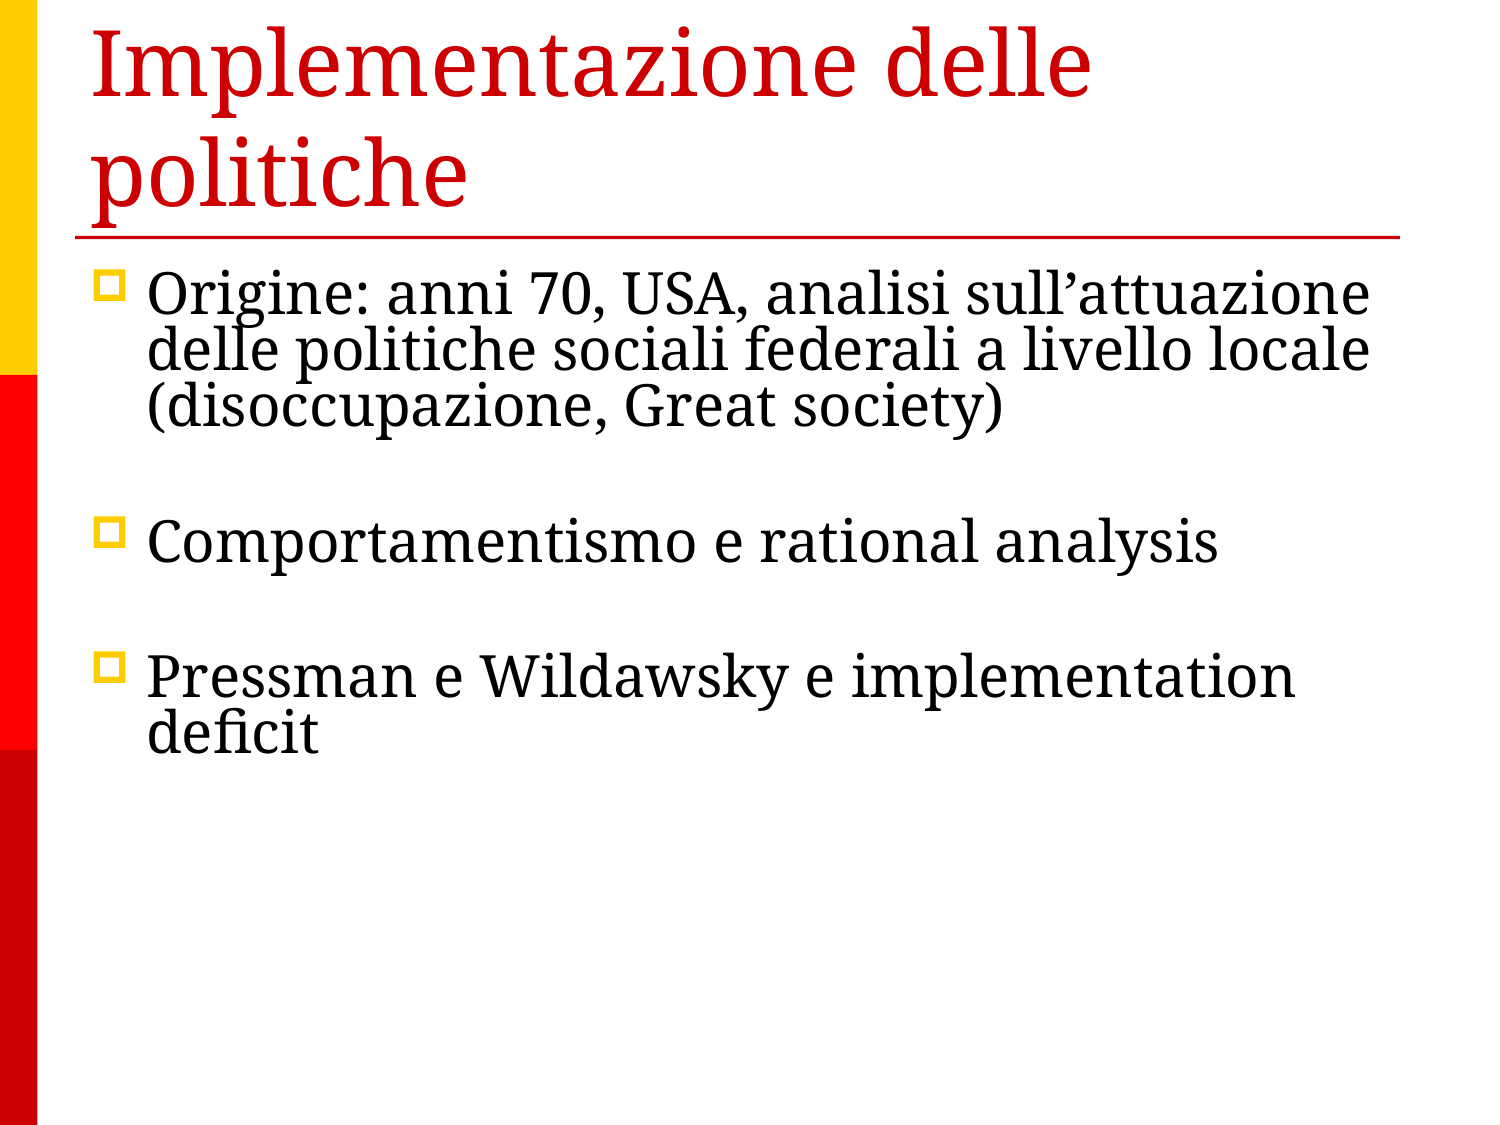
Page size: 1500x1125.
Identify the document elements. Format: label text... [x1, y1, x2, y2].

title Implementazione delle politiche [75, 45, 1425, 233]
list Origine: anni 70, USA, analisi sull’attuazione delle politiche sociali federali a livello locale (disoccupazione, Great society) Comportamentismo e rational analysis Pressman e Wildawsky e implementation deficit [75, 262, 1425, 1125]
